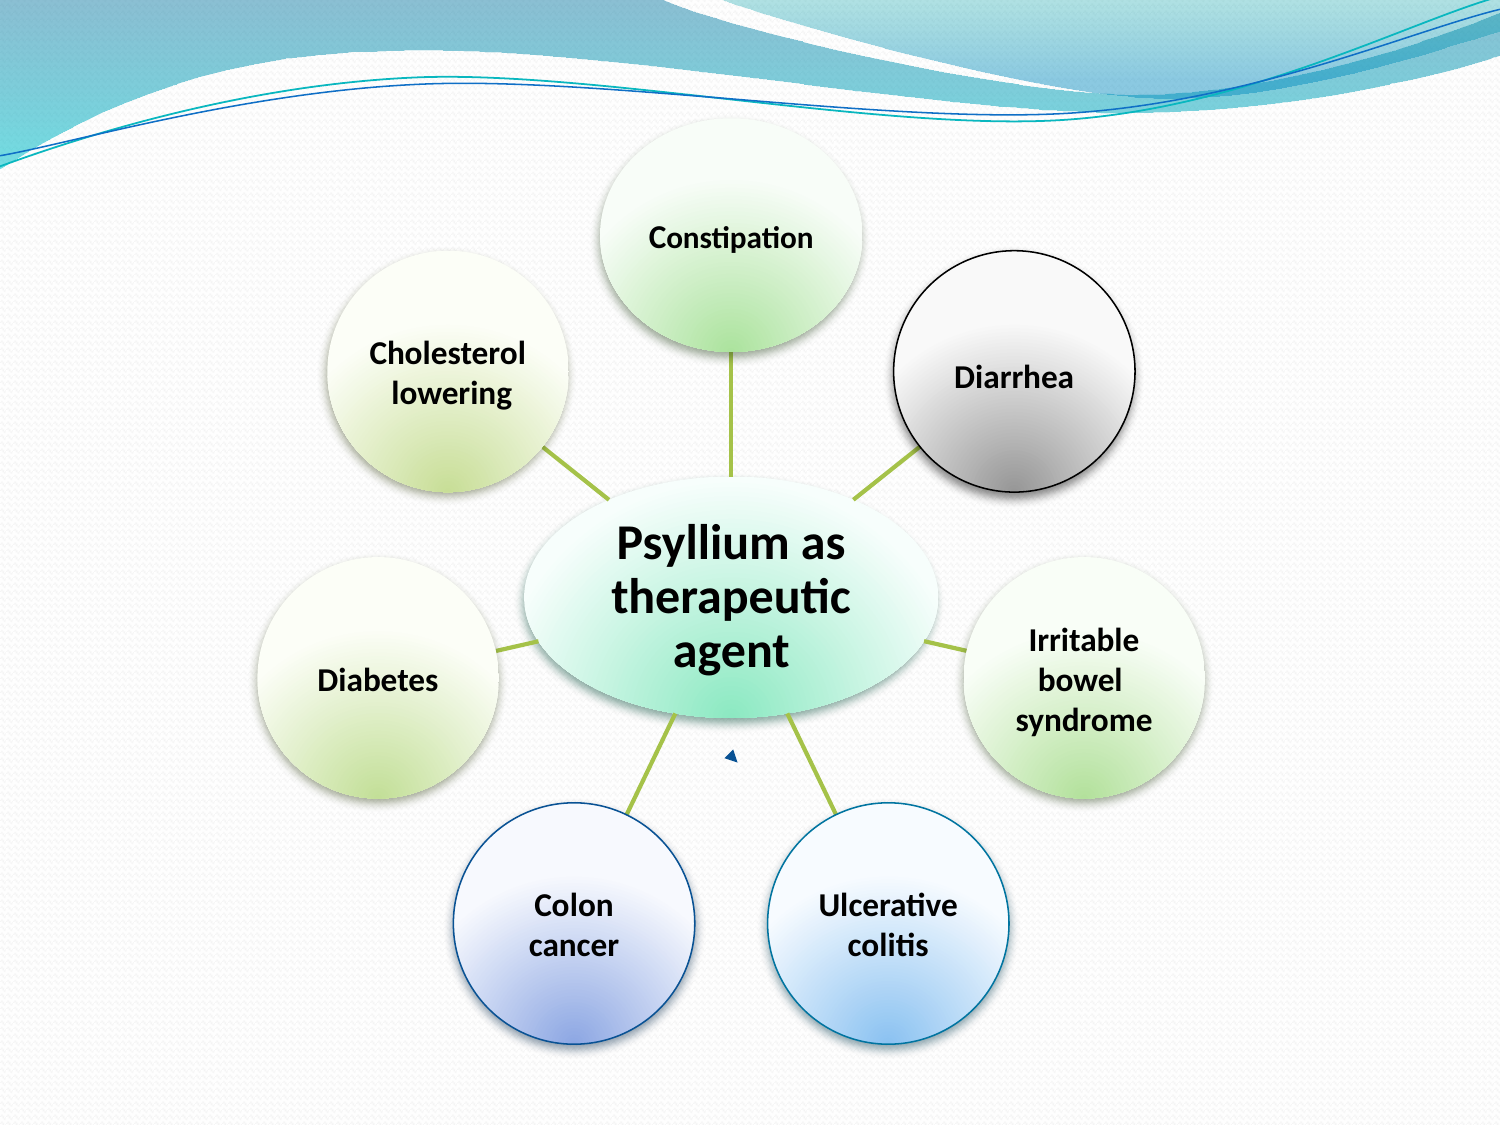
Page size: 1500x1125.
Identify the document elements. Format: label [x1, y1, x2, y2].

text_box [87, 112, 1376, 1051]
